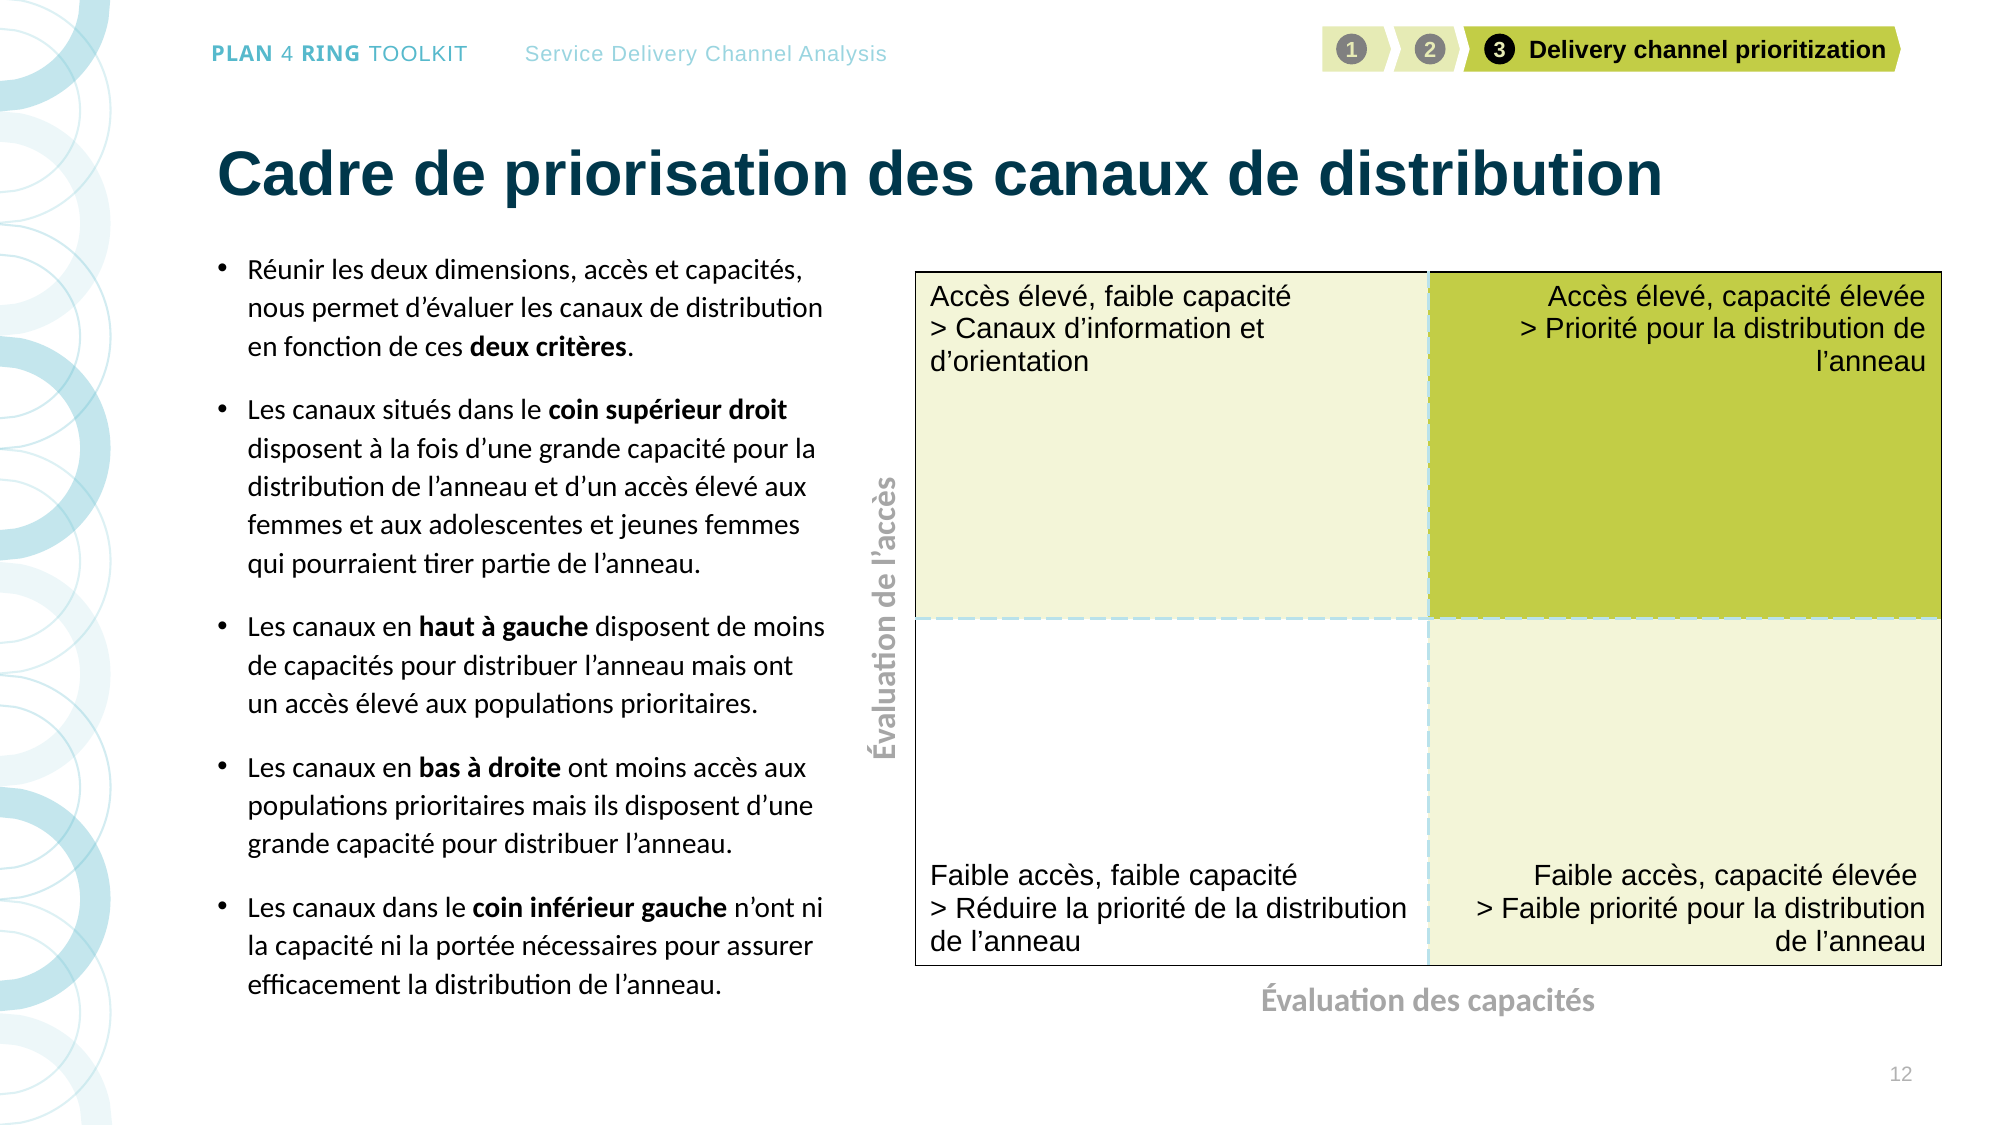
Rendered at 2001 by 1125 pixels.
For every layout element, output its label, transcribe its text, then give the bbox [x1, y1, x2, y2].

title Cadre de priorisation des canaux de distribution [202, 133, 1882, 218]
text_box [854, 271, 1942, 1032]
text_box Réunir les deux dimensions, accès et capacités, nous permet d’évaluer les canaux de distribution en fonction de ces deux critères. Les canaux situés dans le coin supérieur droit disposent à la fois d’une grande capacité pour la distribution de l’anneau et d’un accès élevé aux femmes et aux adolescentes et jeunes femmes qui pourraient tirer partie de l’anneau. Les canaux en haut à gauche disposent de moins de capacités pour distribuer l’anneau mais ont un accès élevé aux populations prioritaires. Les canaux en bas à droite ont moins accès aux populations prioritaires mais ils disposent d’une grande capacité pour distribuer l’anneau. Les canaux dans le coin inférieur gauche n’ont ni la capacité ni la portée nécessaires pour assurer efficacement la distribution de l’anneau. [202, 239, 841, 1008]
slide_number 12 [1477, 1042, 1928, 1103]
